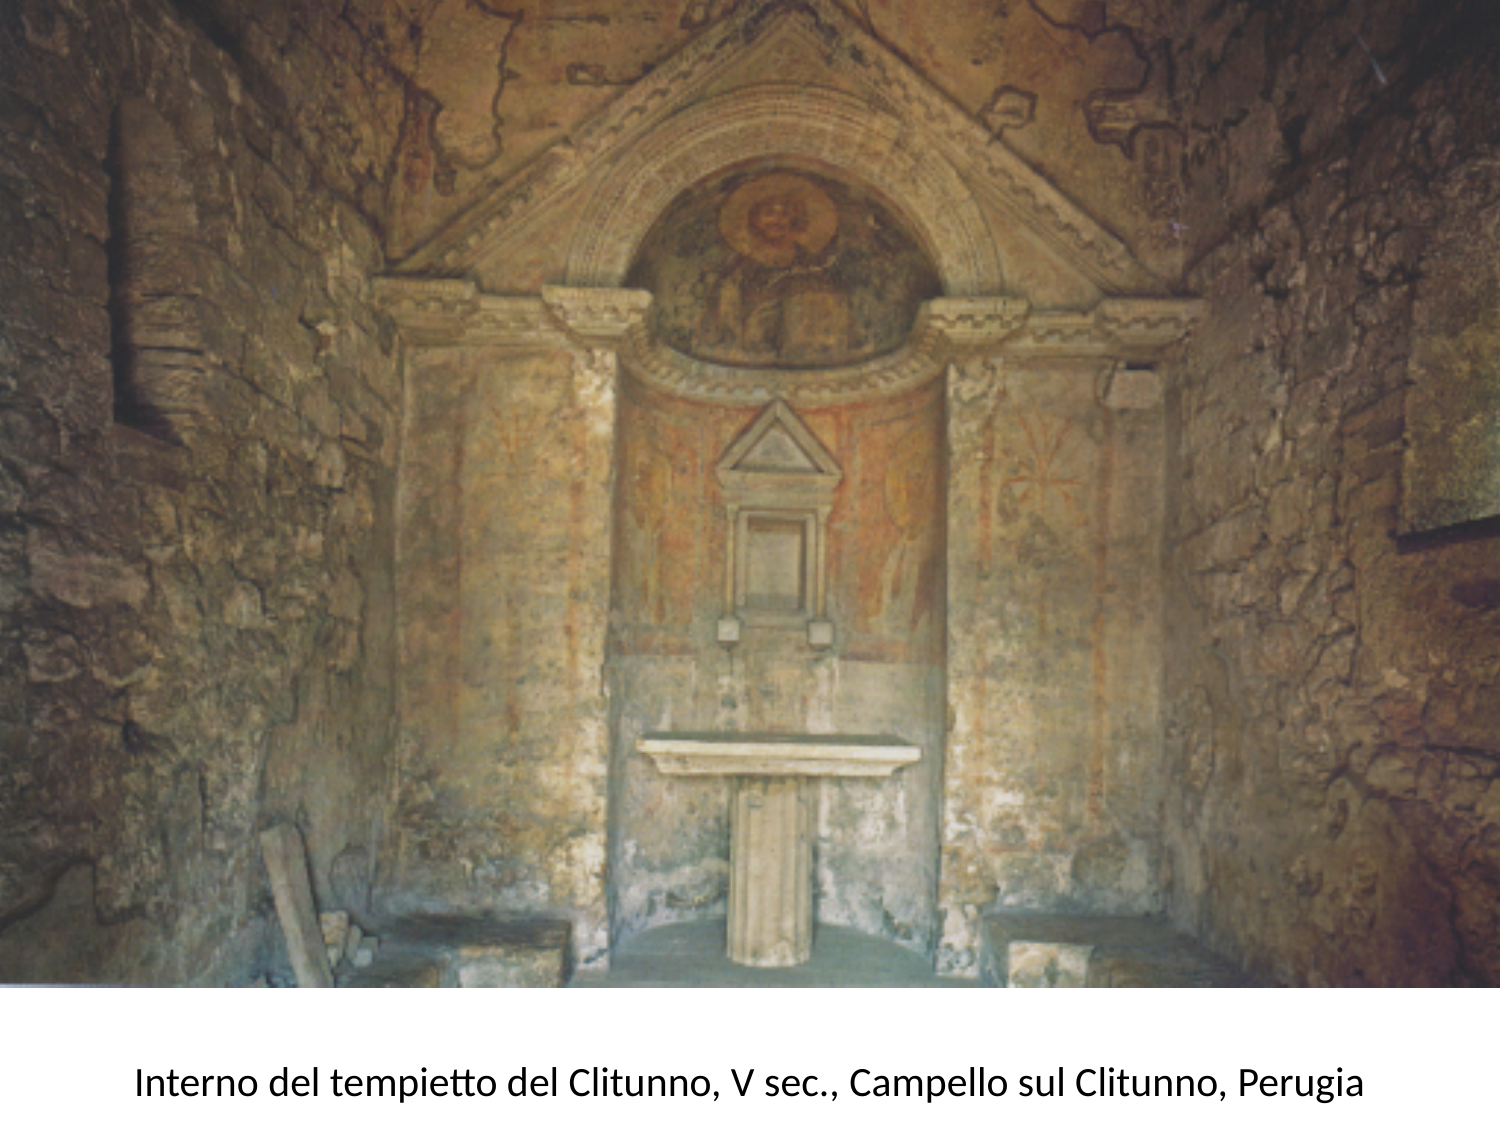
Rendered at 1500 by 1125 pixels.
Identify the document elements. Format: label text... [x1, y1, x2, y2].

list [0, 0, 1500, 988]
title Interno del tempietto del Clitunno, V sec., Campello sul Clitunno, Perugia [0, 1035, 1500, 1125]
